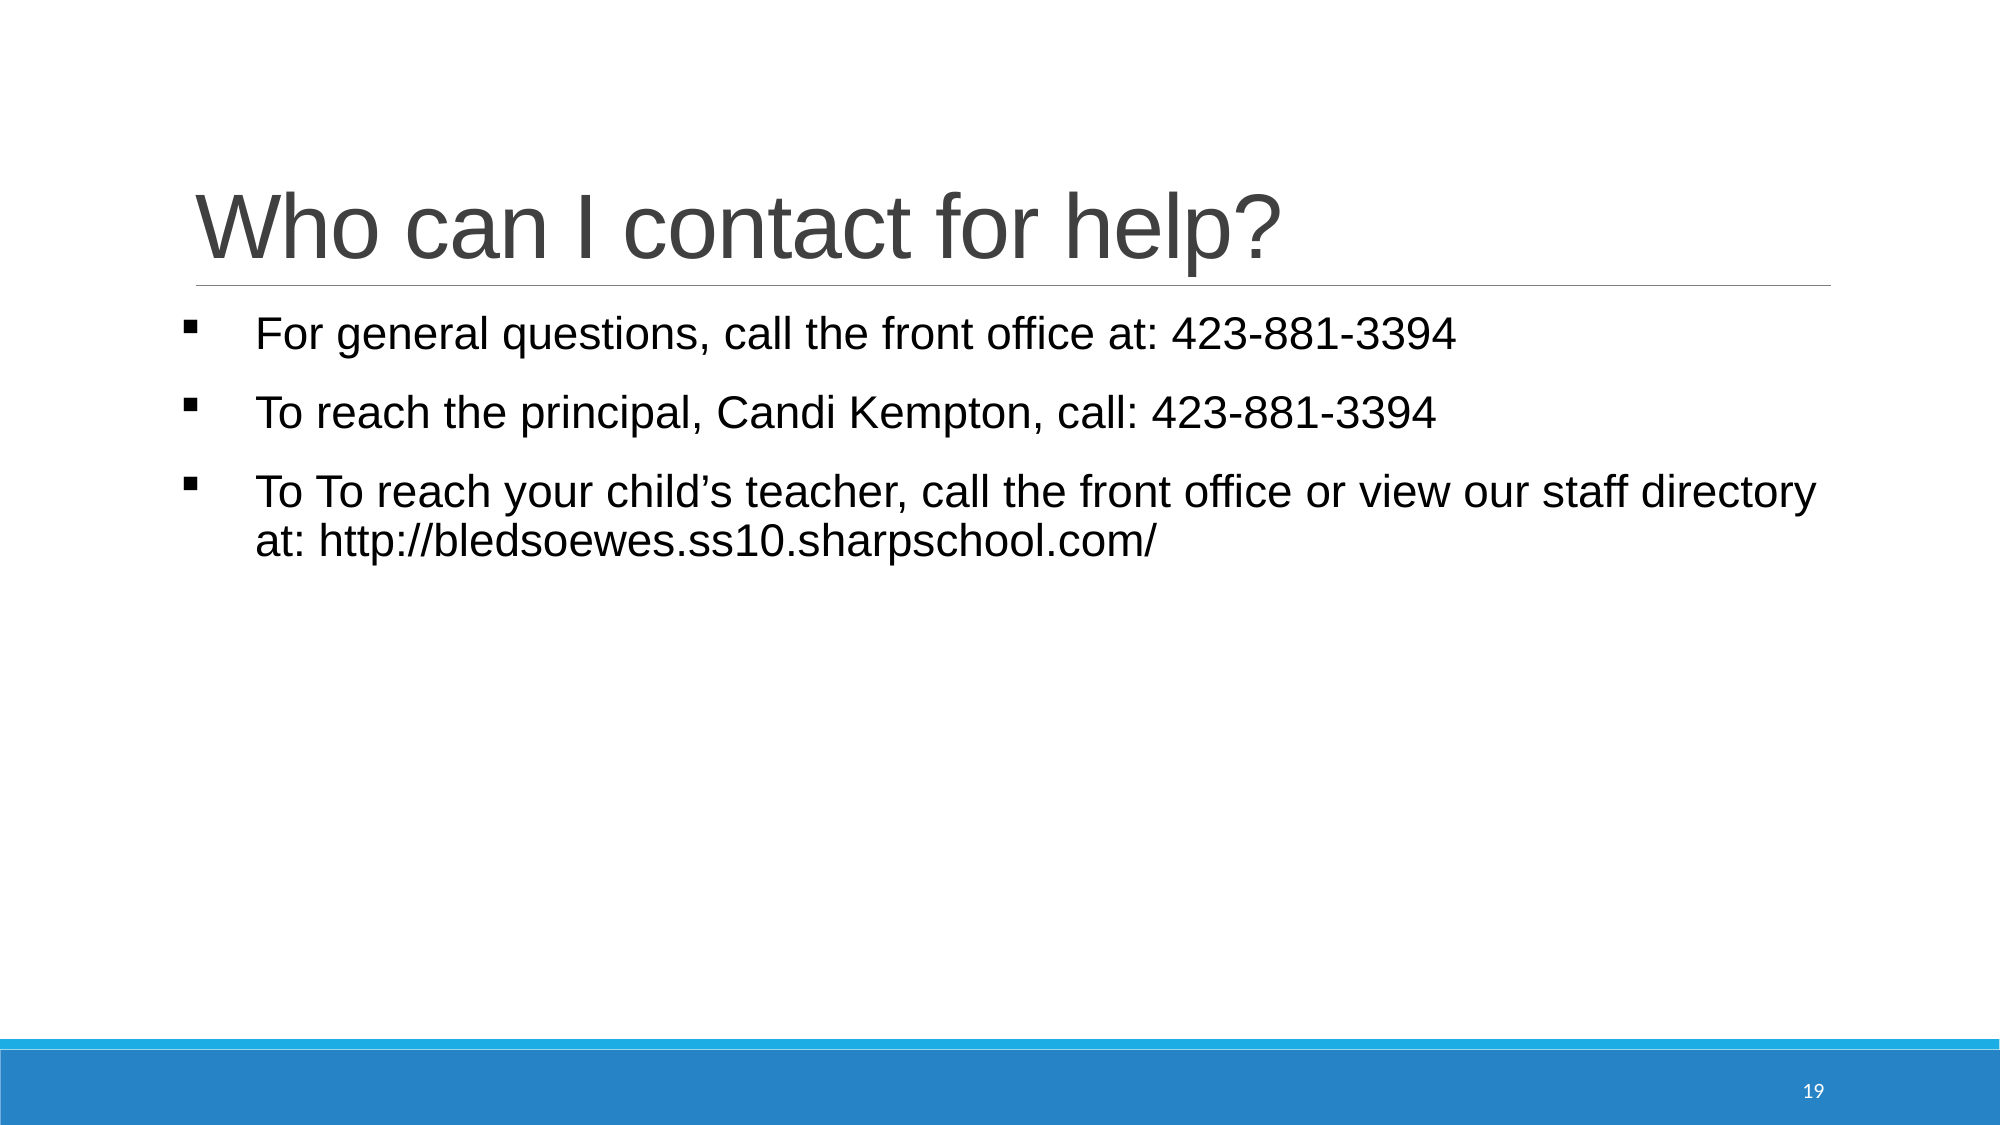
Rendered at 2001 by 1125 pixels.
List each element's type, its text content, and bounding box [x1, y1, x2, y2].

title Who can I contact for help? [180, 47, 1830, 285]
list For general questions, call the front office at: 423-881-3394 To reach the principal, Candi Kempton, call: 423-881-3394 To To reach your child’s teacher, call the front office or view our staff directory at: http://bledsoewes.ss10.sharpschool.com/ [180, 302, 1830, 963]
slide_number 19 [1624, 1059, 1840, 1120]
